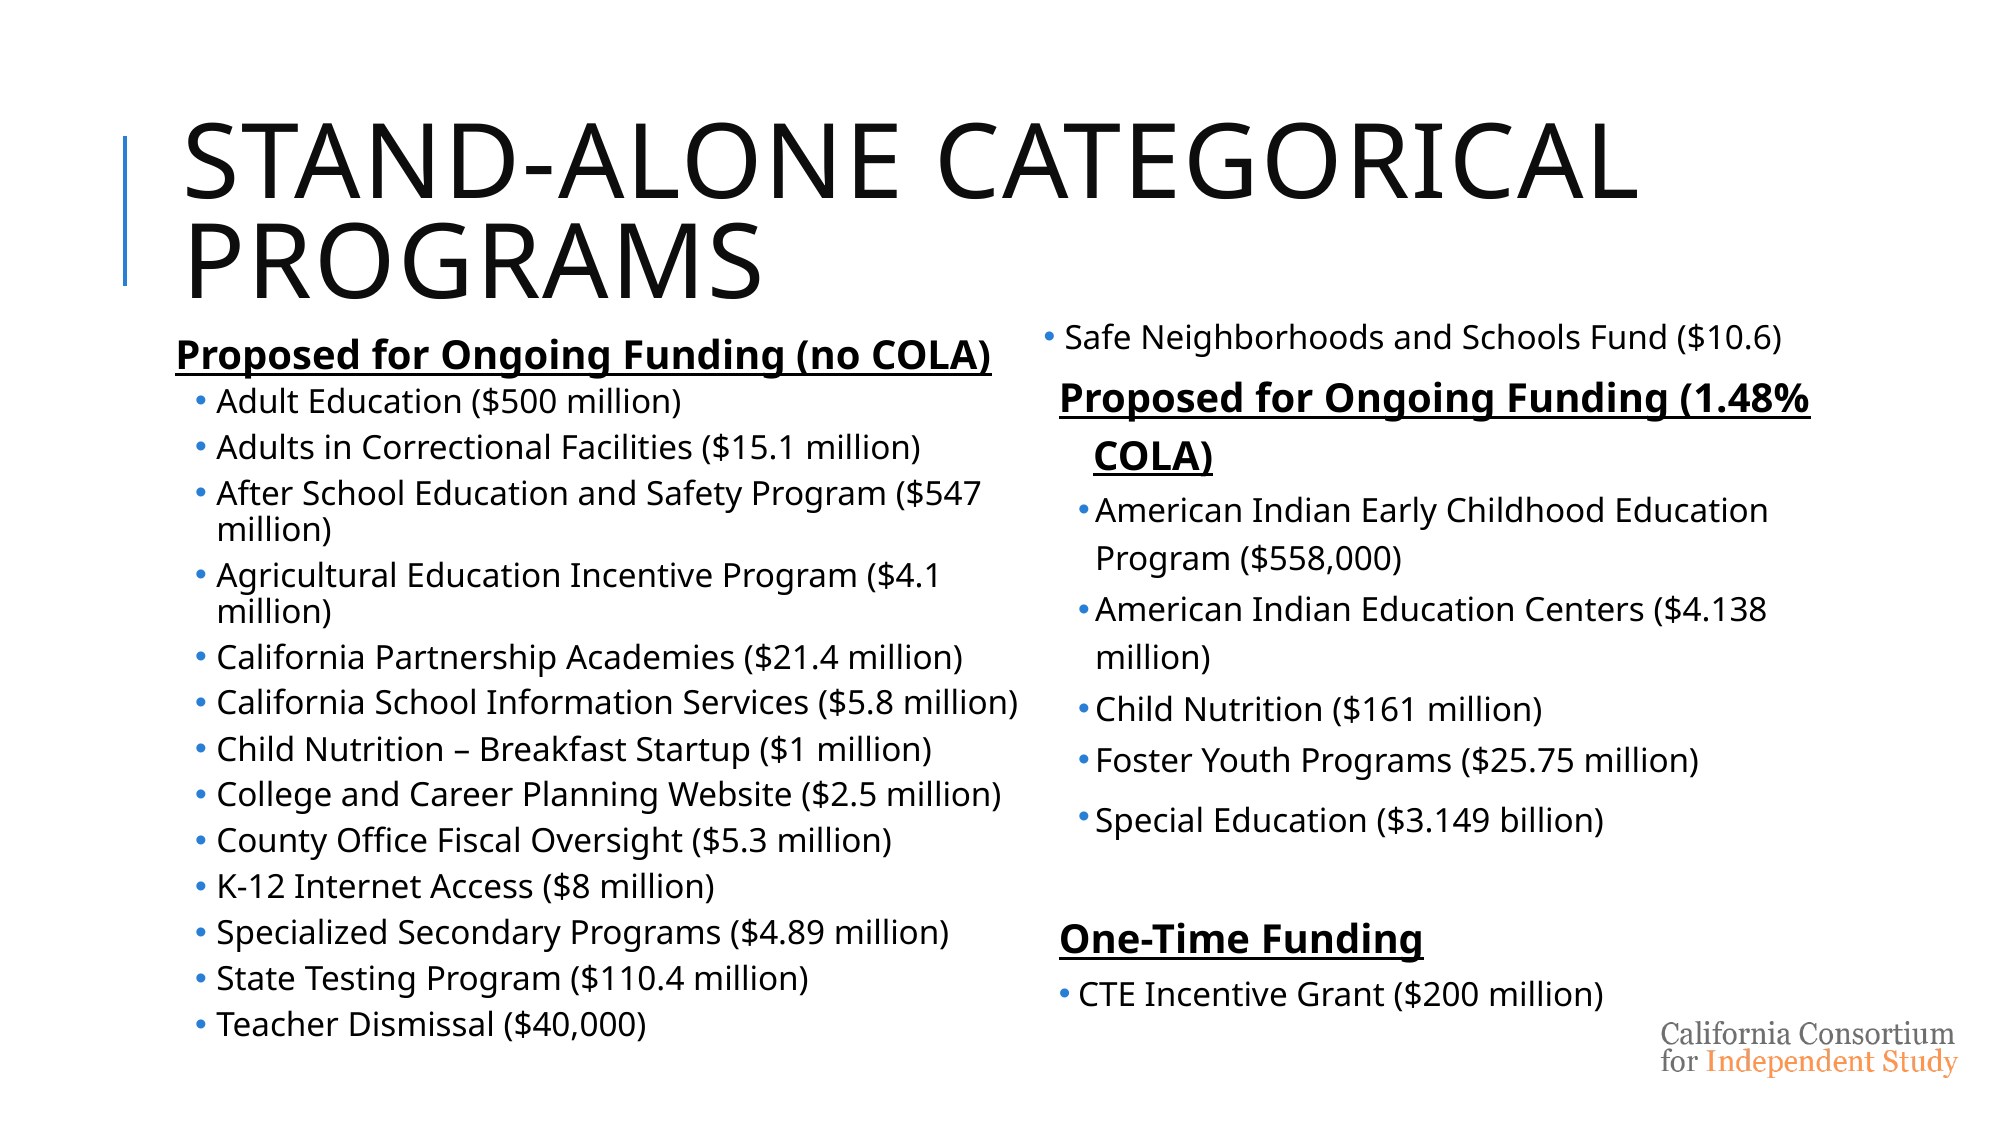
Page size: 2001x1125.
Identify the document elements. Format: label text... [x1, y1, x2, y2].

list Proposed for Ongoing Funding (no COLA) Adult Education ($500 million) Adults in Correctional Facilities ($15.1 million) After School Education and Safety Program ($547 million) Agricultural Education Incentive Program ($4.1 million) California Partnership Academies ($21.4 million) California School Information Services ($5.8 million) Child Nutrition – Breakfast Startup ($1 million) College and Career Planning Website ($2.5 million) County Office Fiscal Oversight ($5.3 million) K-12 Internet Access ($8 million) Specialized Secondary Programs ($4.89 million) State Testing Program ($110.4 million) Teacher Dismissal ($40,000) Safe Neighborhoods and Schools Fund ($10.6) Proposed for Ongoing Funding (1.48% COLA) American Indian Early Childhood Education Program ($558,000) American Indian Education Centers ($4.138 million) Child Nutrition ($161 million) Foster Youth Programs ($25.75 million) Special Education ($3.149 billion) One-Time Funding CTE Incentive Grant ($200 million) [168, 312, 1880, 1093]
picture [1658, 1013, 1961, 1082]
title Stand-alone categorical Programs [168, 96, 1763, 312]
